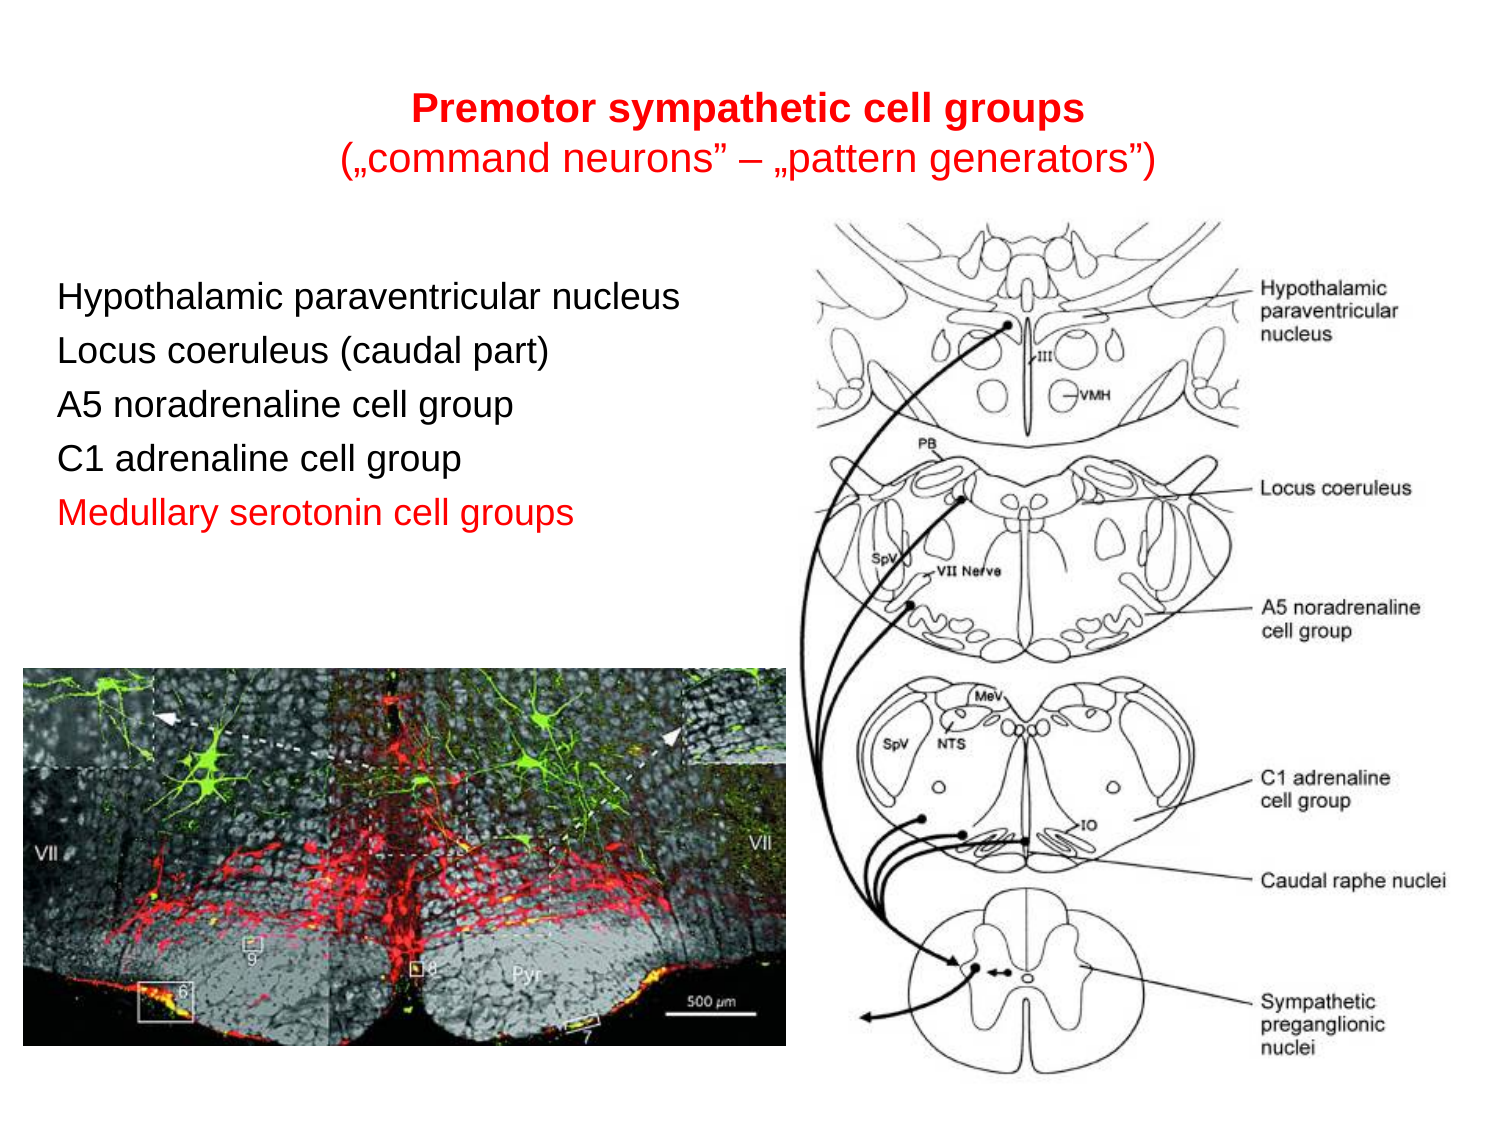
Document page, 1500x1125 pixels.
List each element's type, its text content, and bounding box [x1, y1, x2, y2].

text_box Premotor sympathetic cell groups („command neurons” – „pattern generators”) [324, 73, 1173, 189]
picture [23, 206, 1472, 1093]
text_box Hypothalamic paraventricular nucleus Locus coeruleus (caudal part) A5 noradrenaline cell group C1 adrenaline cell group Medullary serotonin cell groups [42, 255, 696, 540]
